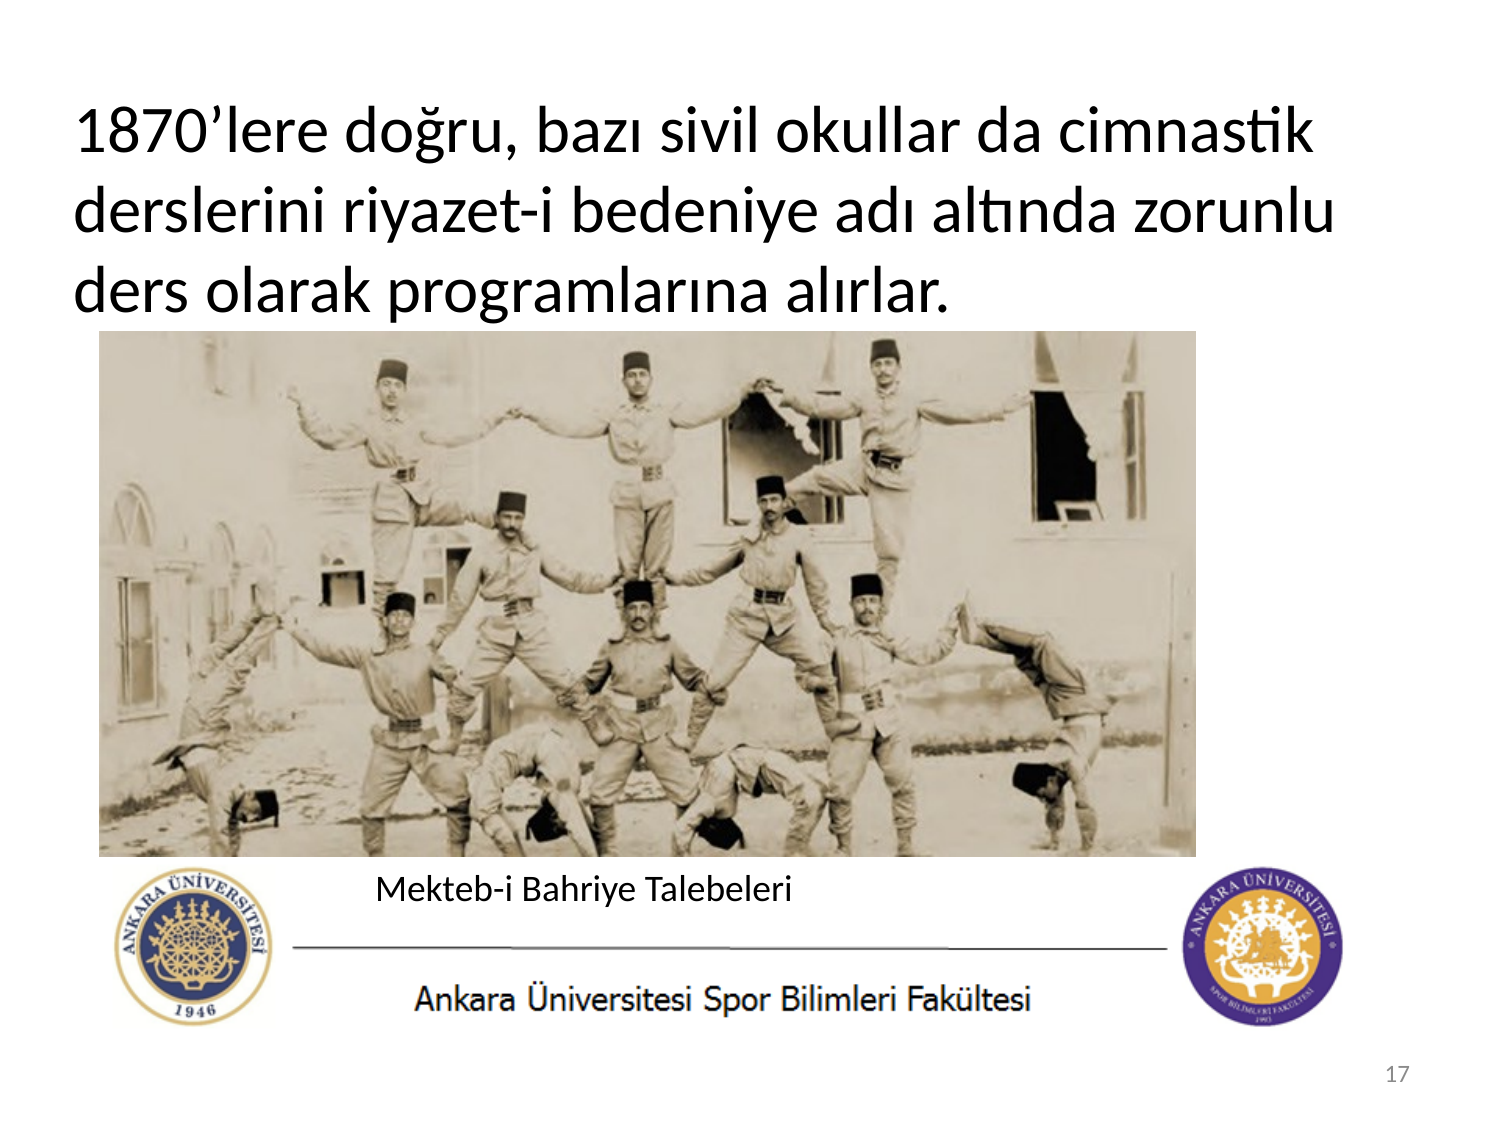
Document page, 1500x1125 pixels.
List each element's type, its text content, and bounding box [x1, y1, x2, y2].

list 1870’lere doğru, bazı sivil okullar da cimnastik derslerini riyazet-i bedeniye adı altında zorunlu ders olarak programlarına alırlar. [58, 78, 1409, 821]
picture [98, 331, 1361, 1042]
slide_number 17 [1074, 1042, 1425, 1103]
